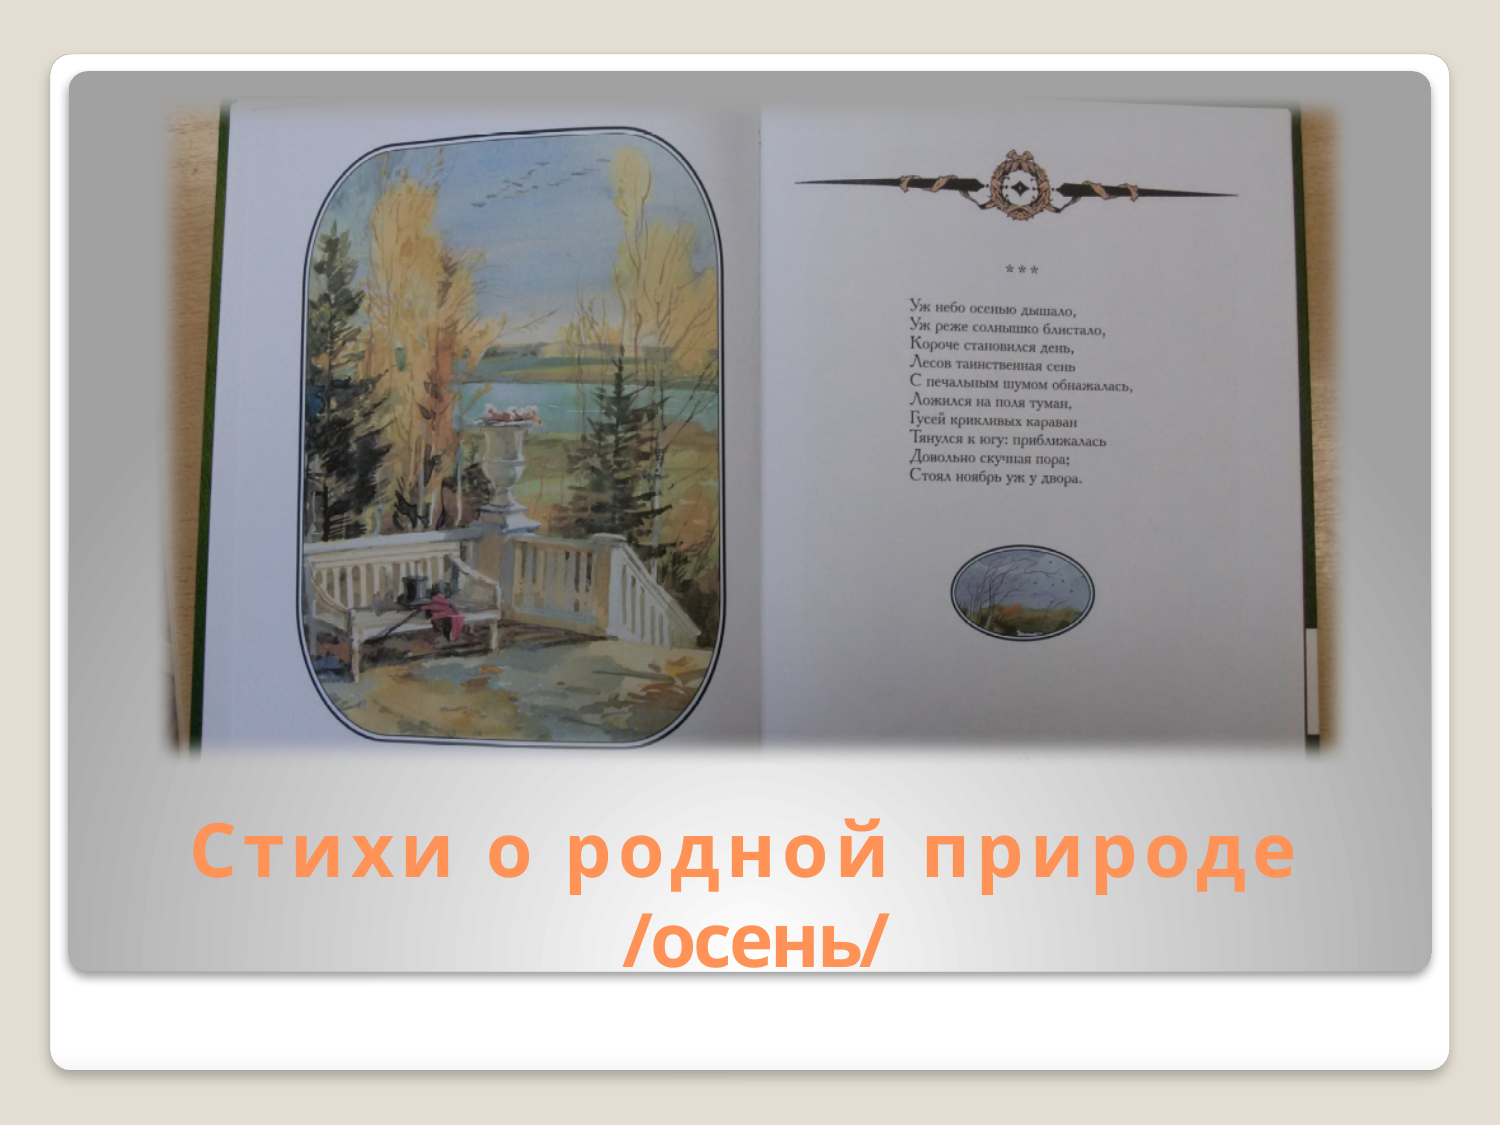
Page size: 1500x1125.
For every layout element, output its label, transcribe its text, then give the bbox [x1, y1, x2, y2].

title Стихи о родной природе /осень/ [82, 786, 1412, 990]
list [154, 94, 1354, 767]
